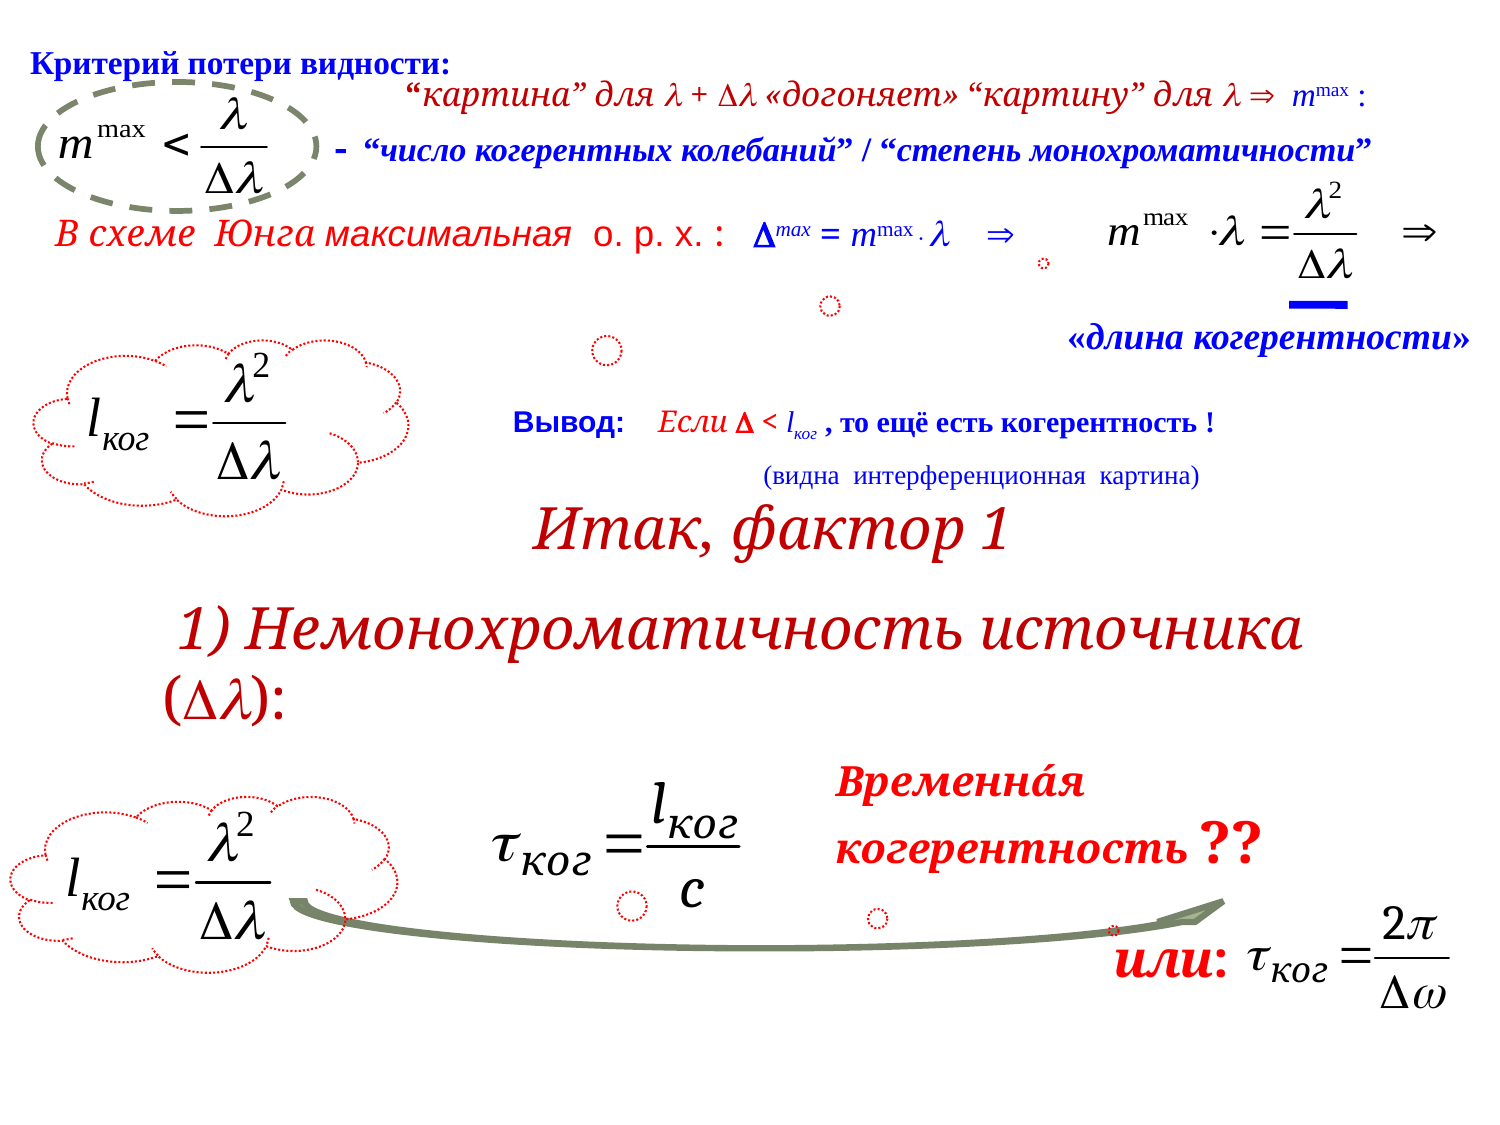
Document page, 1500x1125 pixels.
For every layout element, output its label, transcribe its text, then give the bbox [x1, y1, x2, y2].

text_box Критерий потери видности: “картина” для  +  «догоняет» “картину” для   mmax : [15, 23, 1492, 153]
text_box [11, 546, 1496, 1021]
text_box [24, 80, 1478, 517]
